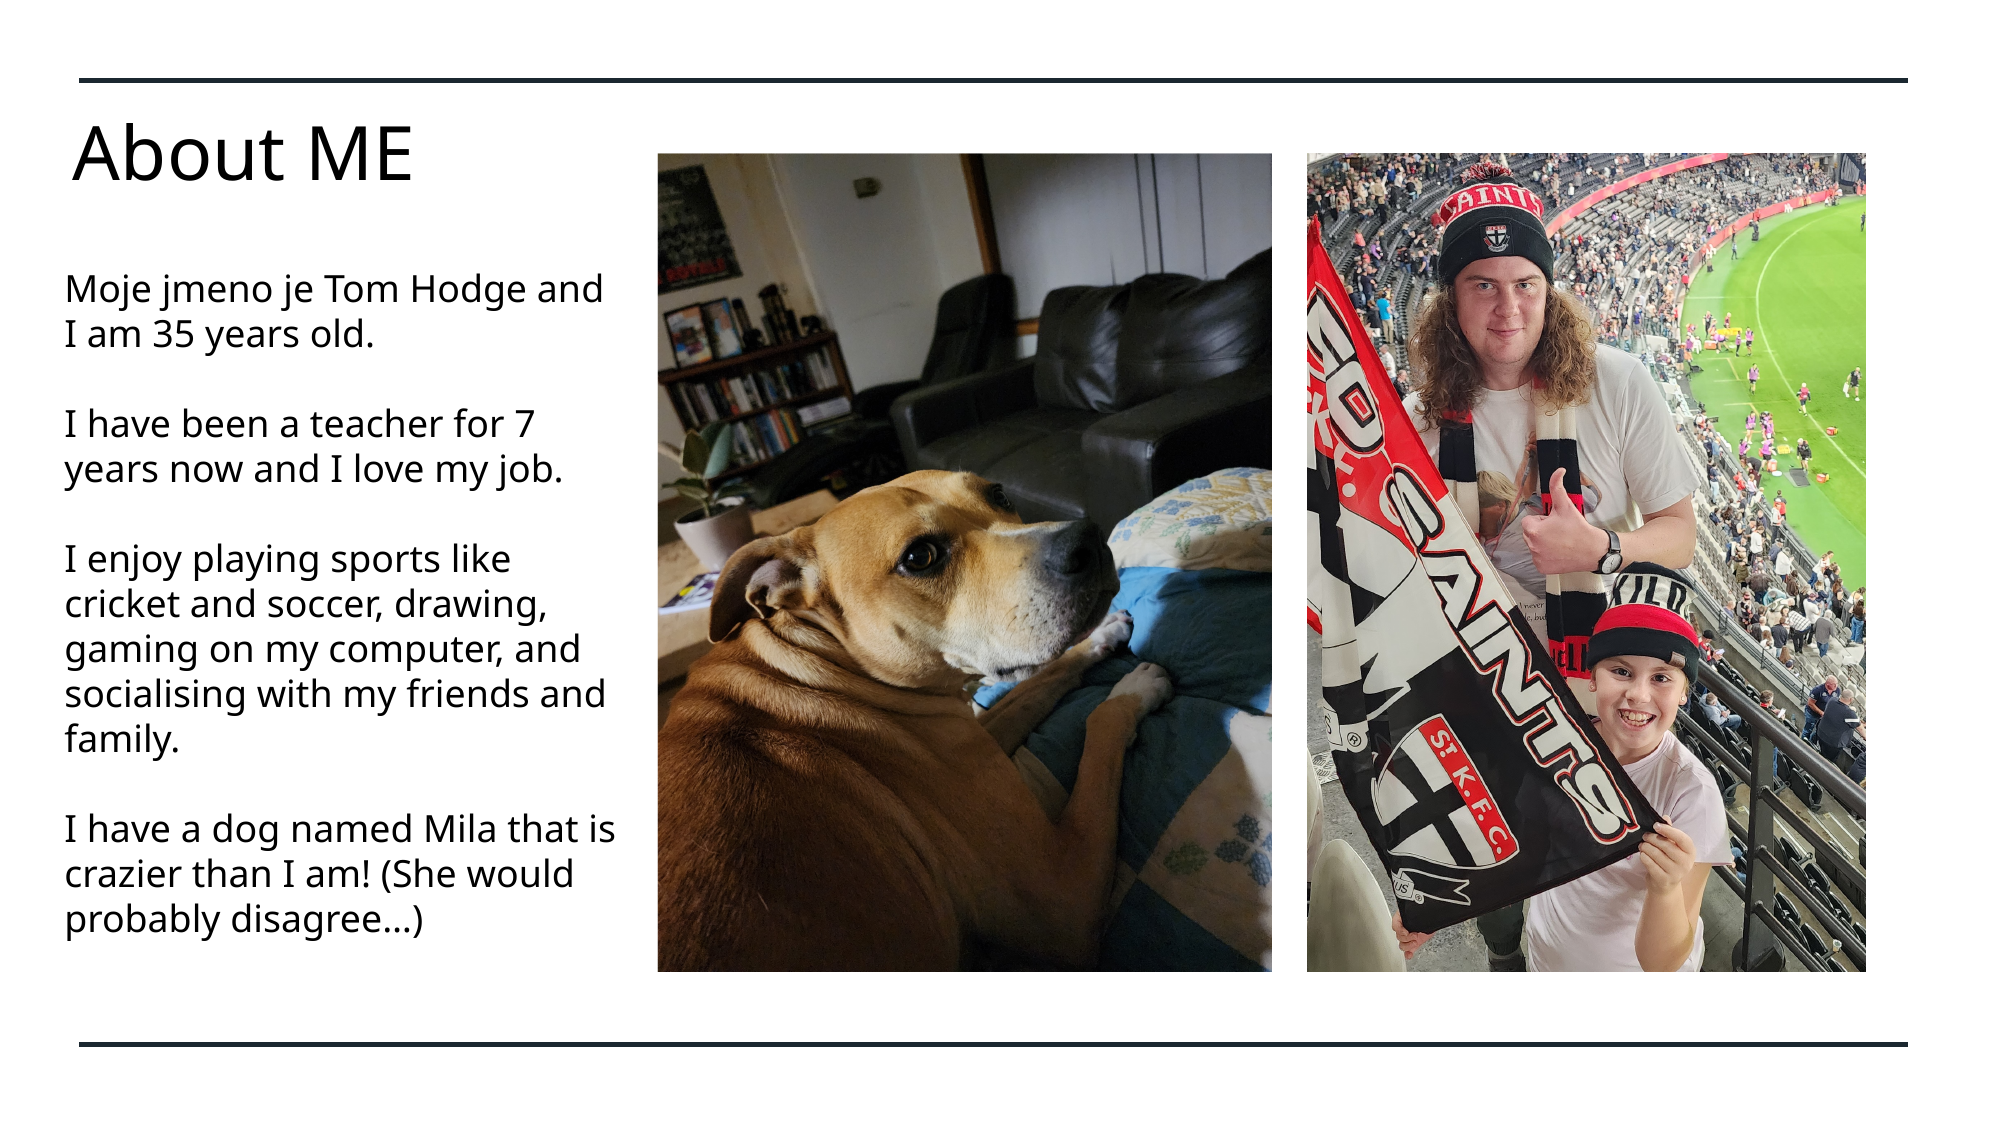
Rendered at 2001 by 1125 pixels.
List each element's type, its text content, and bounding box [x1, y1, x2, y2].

text_box About ME [58, 97, 565, 203]
picture [555, 152, 1866, 972]
text_box Moje jmeno je Tom Hodge and I am 35 years old. I have been a teacher for 7 years now and I love my job. I enjoy playing sports like cricket and soccer, drawing, gaming on my computer, and socialising with my friends and family. I have a dog named Mila that is crazier than I am! (She would probably disagree…) [49, 257, 632, 1037]
